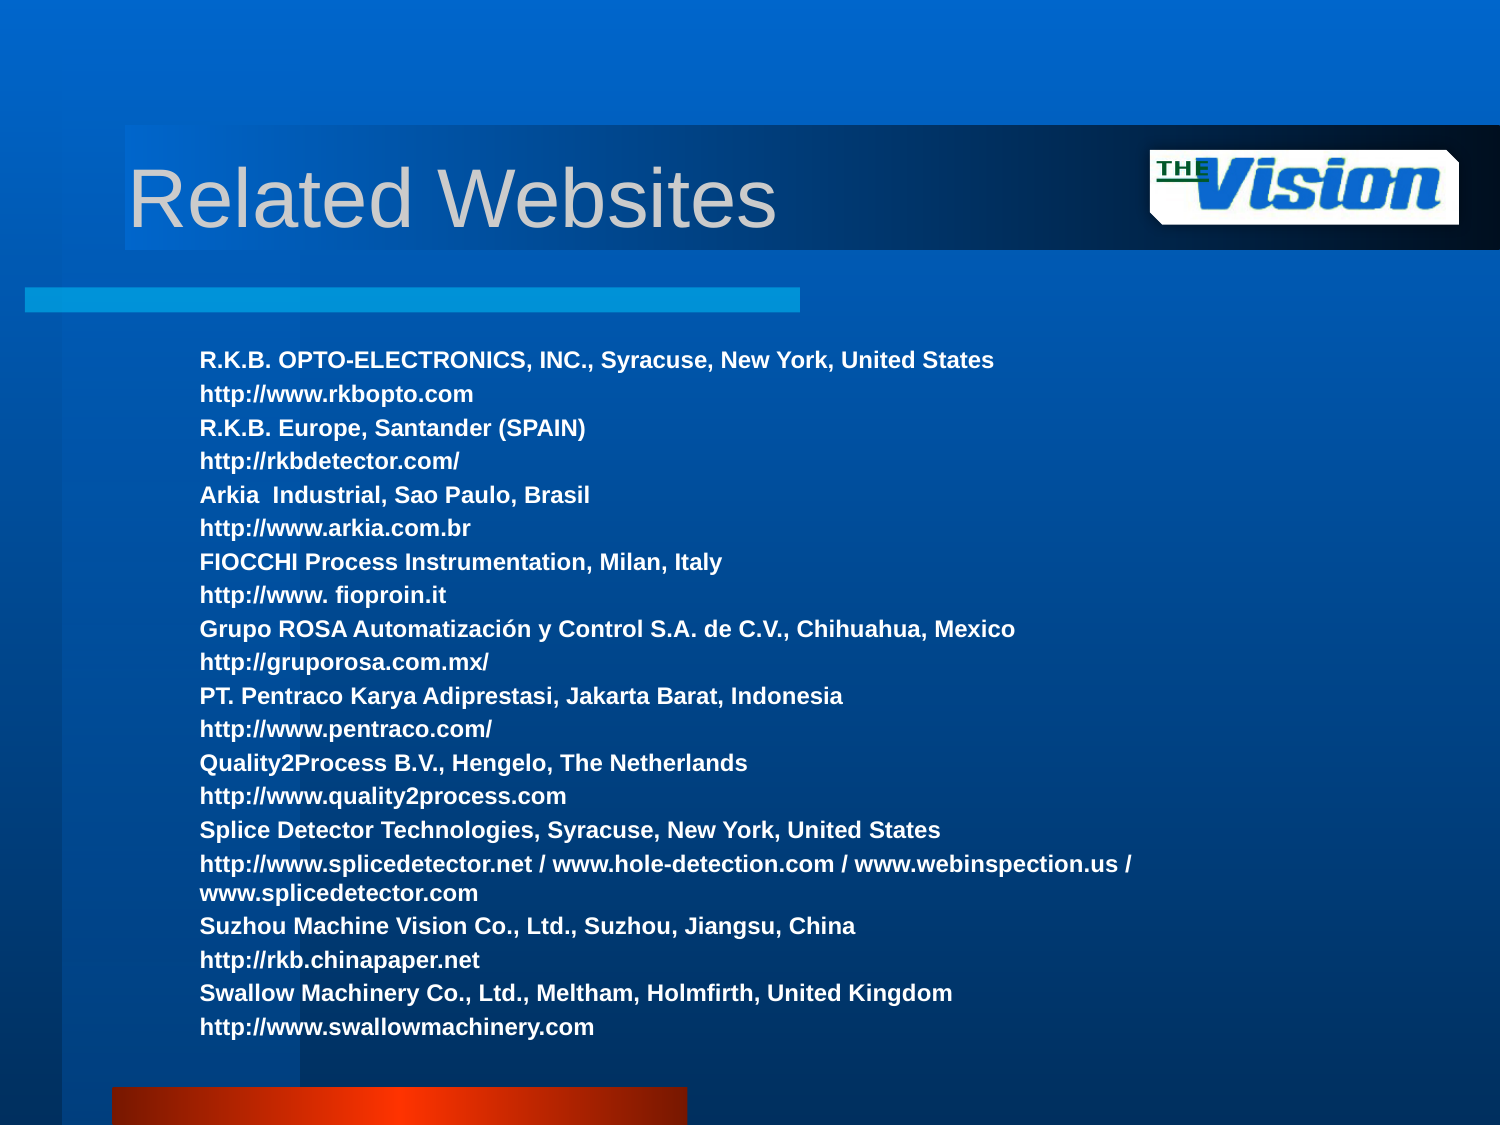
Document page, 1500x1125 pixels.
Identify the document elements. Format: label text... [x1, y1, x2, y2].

title Related Websites [112, 99, 1388, 288]
list R.K.B. OPTO-ELECTRONICS, INC., Syracuse, New York, United States http://www.rkbopto.com R.K.B. Europe, Santander (SPAIN) http://rkbdetector.com/ Arkia Industrial, Sao Paulo, Brasil http://www.arkia.com.br FIOCCHI Process Instrumentation, Milan, Italy http://www. fioproin.it Grupo ROSA Automatización y Control S.A. de C.V., Chihuahua, Mexico http://gruporosa.com.mx/ PT. Pentraco Karya Adiprestasi, Jakarta Barat, Indonesia http://www.pentraco.com/ Quality2Process B.V., Hengelo, The Netherlands http://www.quality2process.com Splice Detector Technologies, Syracuse, New York, United States http://www.splicedetector.net / www.hole-detection.com / www.webinspection.us / www.splicedetector.com Suzhou Machine Vision Co., Ltd., Suzhou, Jiangsu, China http://rkb.chinapaper.net Swallow Machinery Co., Ltd., Meltham, Holmfirth, United Kingdom http://www.swallowmachinery.com [112, 337, 1388, 1050]
picture [1149, 149, 1459, 225]
